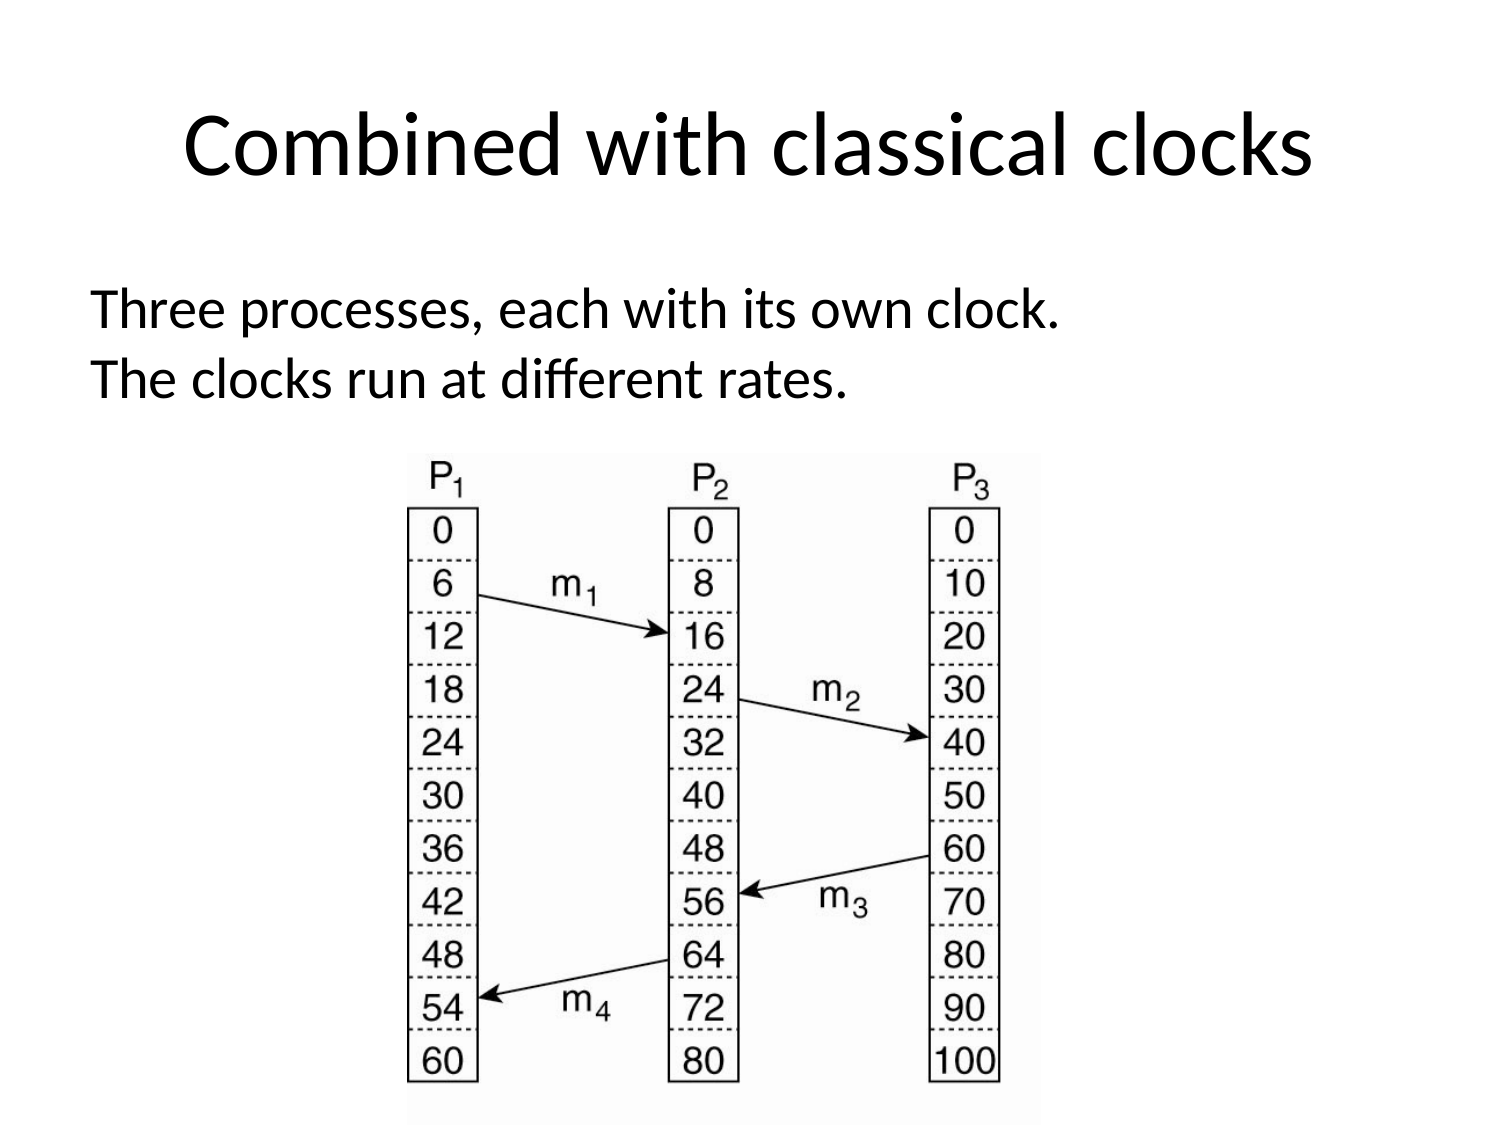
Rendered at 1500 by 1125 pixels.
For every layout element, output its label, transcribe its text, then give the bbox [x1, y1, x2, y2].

title Combined with classical clocks [75, 45, 1425, 233]
list Three processes, each with its own clock. The clocks run at different rates. [75, 262, 1425, 1005]
picture [406, 453, 1041, 1125]
